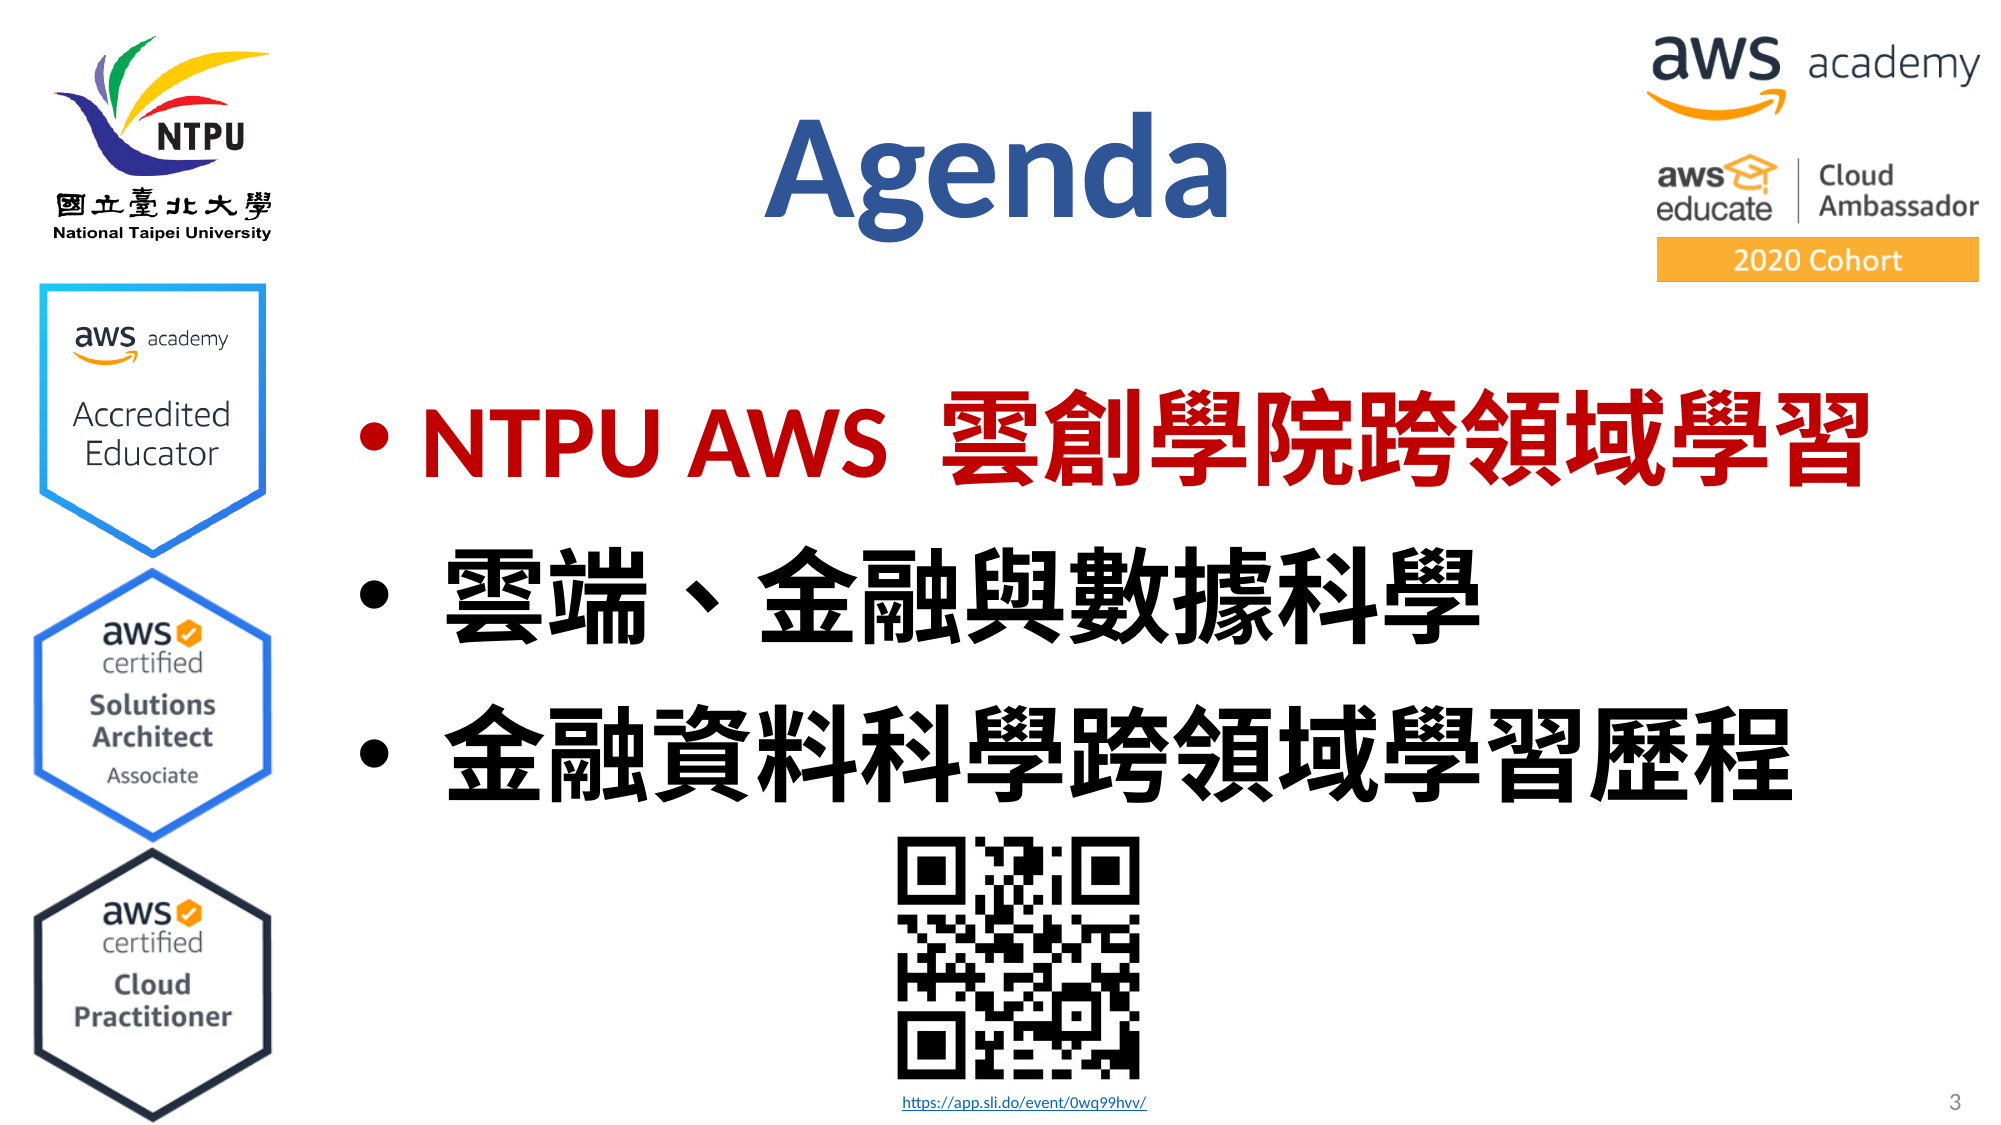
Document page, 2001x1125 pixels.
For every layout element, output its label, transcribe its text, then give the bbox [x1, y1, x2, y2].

picture [54, 36, 270, 176]
picture [1647, 36, 1980, 121]
text_box https://app.sli.do/event/0wq99hvv/ [887, 1084, 1162, 1119]
picture [1657, 154, 1980, 300]
picture [39, 283, 266, 558]
list NTPU AWS 雲創學院跨領域學習 雲端、金融與數據科學 金融資料科學跨領域學習歷程 [341, 365, 1961, 1045]
picture [14, 847, 290, 1123]
slide_number 3 [1819, 1080, 1977, 1120]
title Agenda [137, 59, 1863, 278]
picture [54, 187, 271, 241]
picture [14, 567, 290, 843]
picture [878, 817, 1158, 1098]
